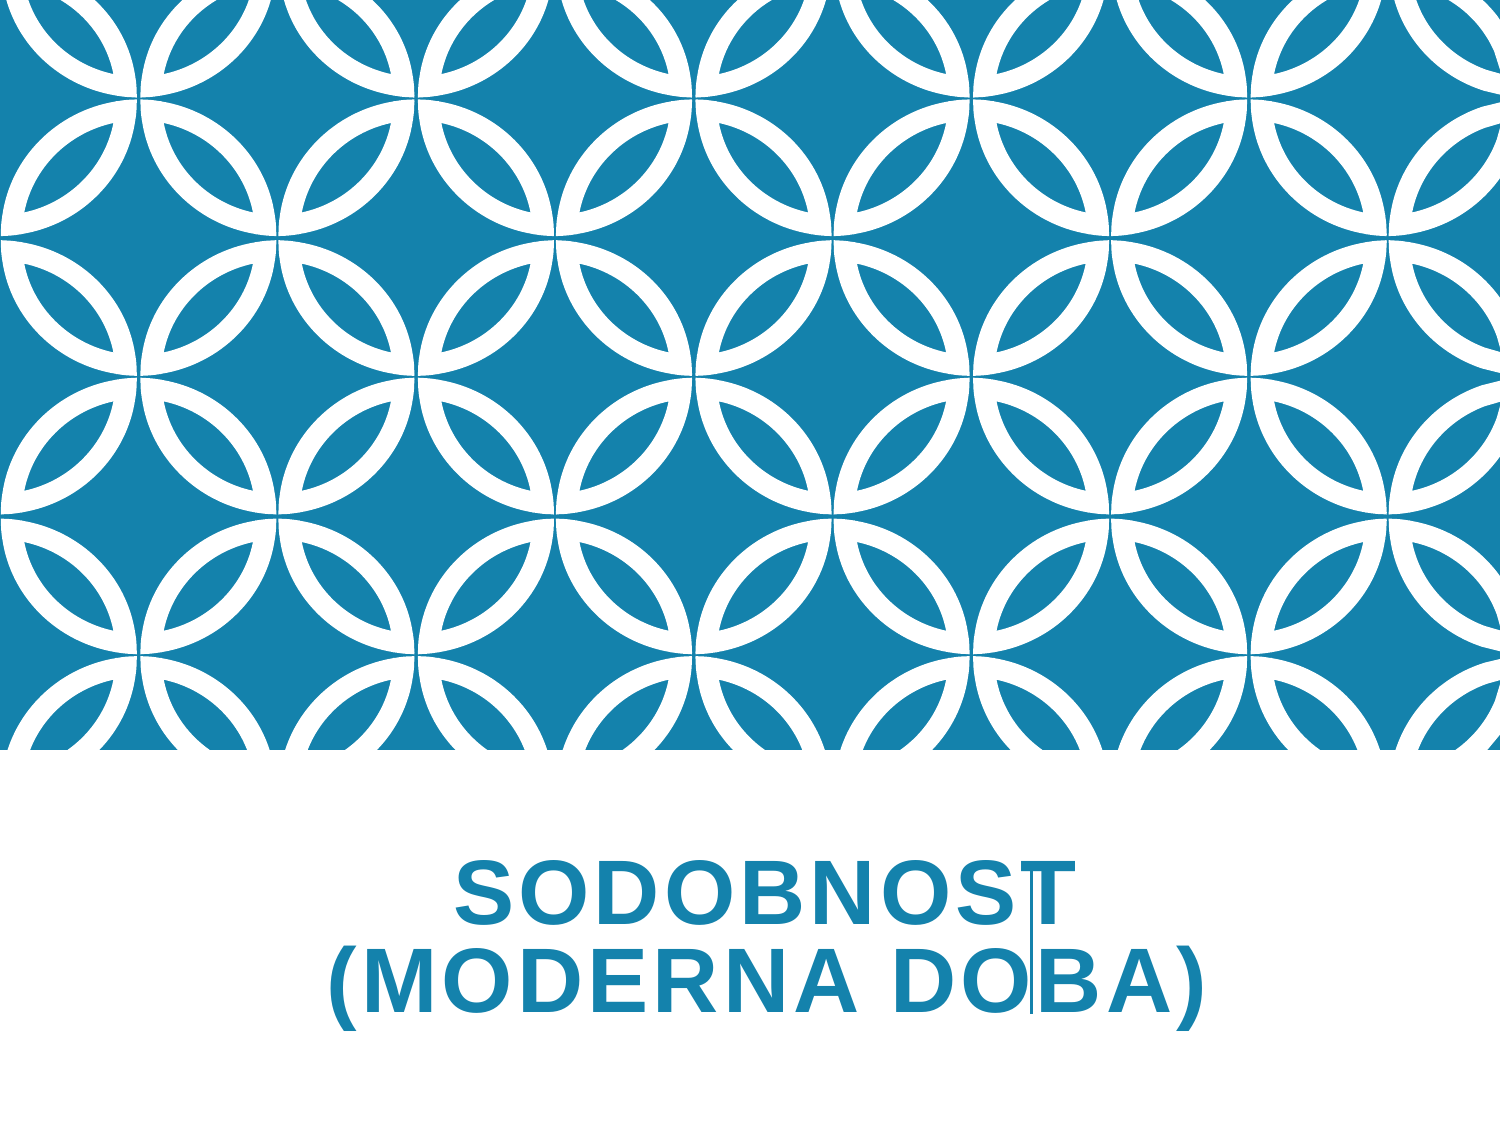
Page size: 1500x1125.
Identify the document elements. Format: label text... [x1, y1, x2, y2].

title SODOBNOST (MODERNA DOBA) [289, 822, 1246, 1063]
